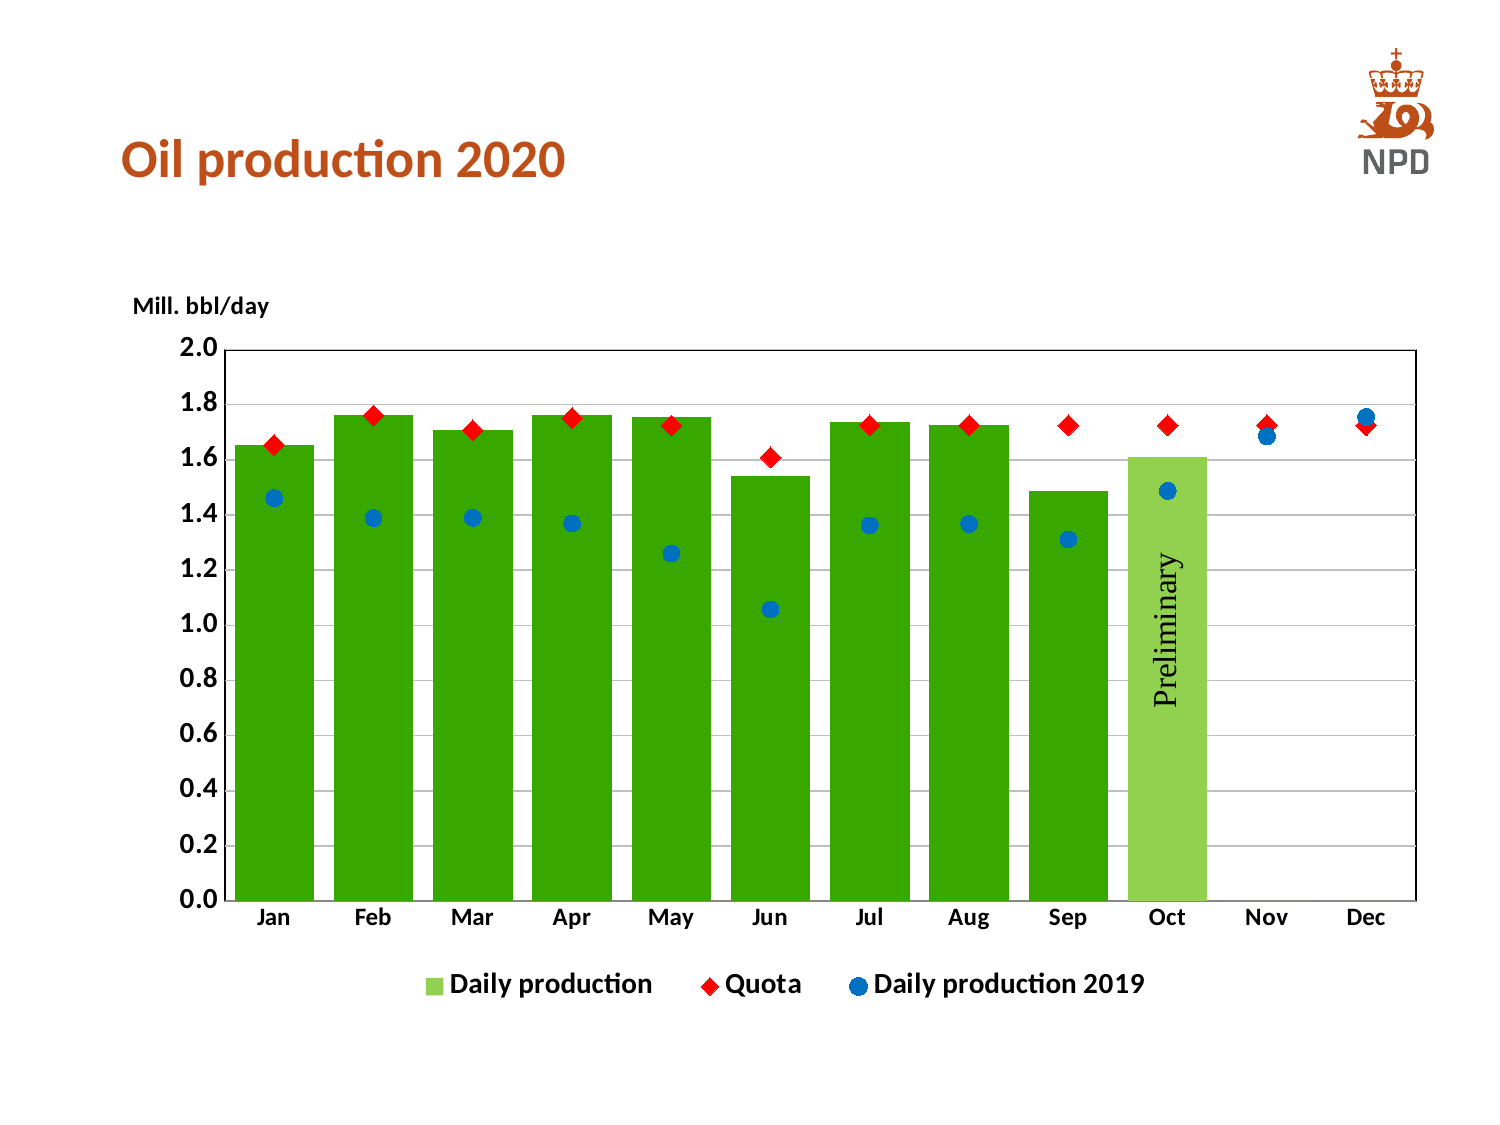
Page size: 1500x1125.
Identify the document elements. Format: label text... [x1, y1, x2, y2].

chart [103, 231, 1469, 1030]
title Oil production 2020 [106, 48, 1398, 197]
picture [1398, 48, 1434, 174]
